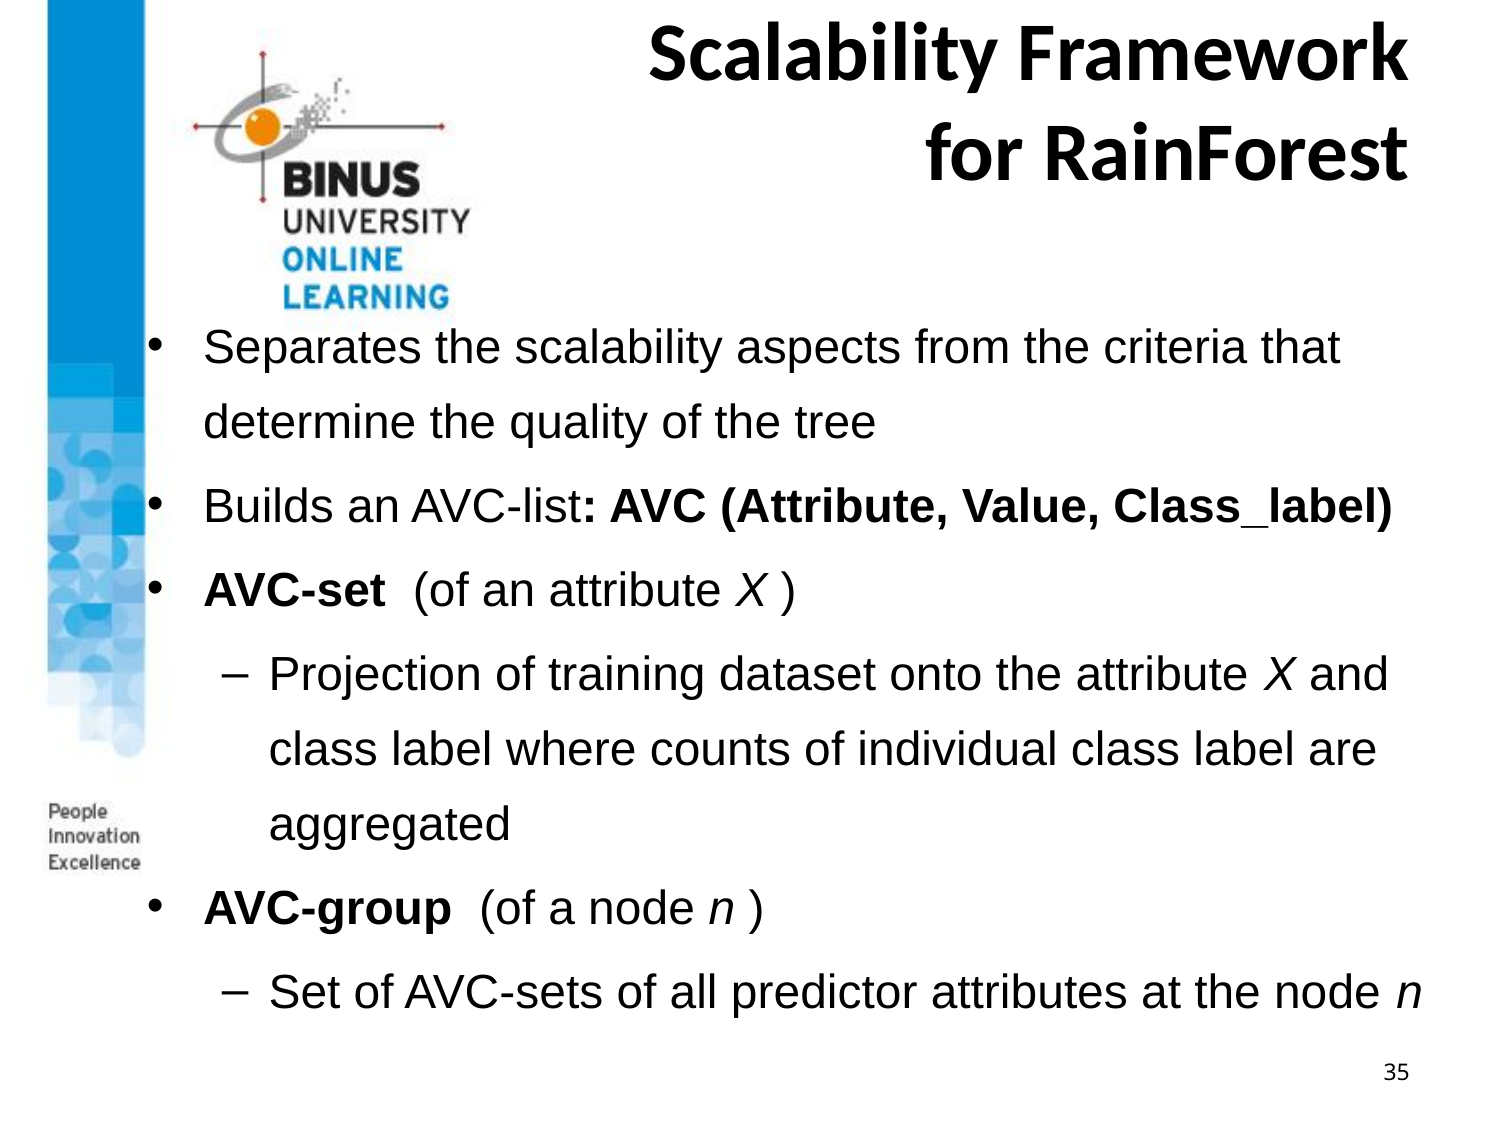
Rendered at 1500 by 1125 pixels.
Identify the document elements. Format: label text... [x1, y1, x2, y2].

list Separates the scalability aspects from the criteria that determine the quality of the tree Builds an AVC-list: AVC (Attribute, Value, Class_label) AVC-set (of an attribute X ) Projection of training dataset onto the attribute X and class label where counts of individual class label are aggregated AVC-group (of a node n ) Set of AVC-sets of all predictor attributes at the node n [131, 290, 1466, 1074]
title Scalability Framework for RainForest [615, 32, 1426, 162]
picture [0, 0, 1500, 1125]
slide_number 35 [1074, 1042, 1425, 1103]
